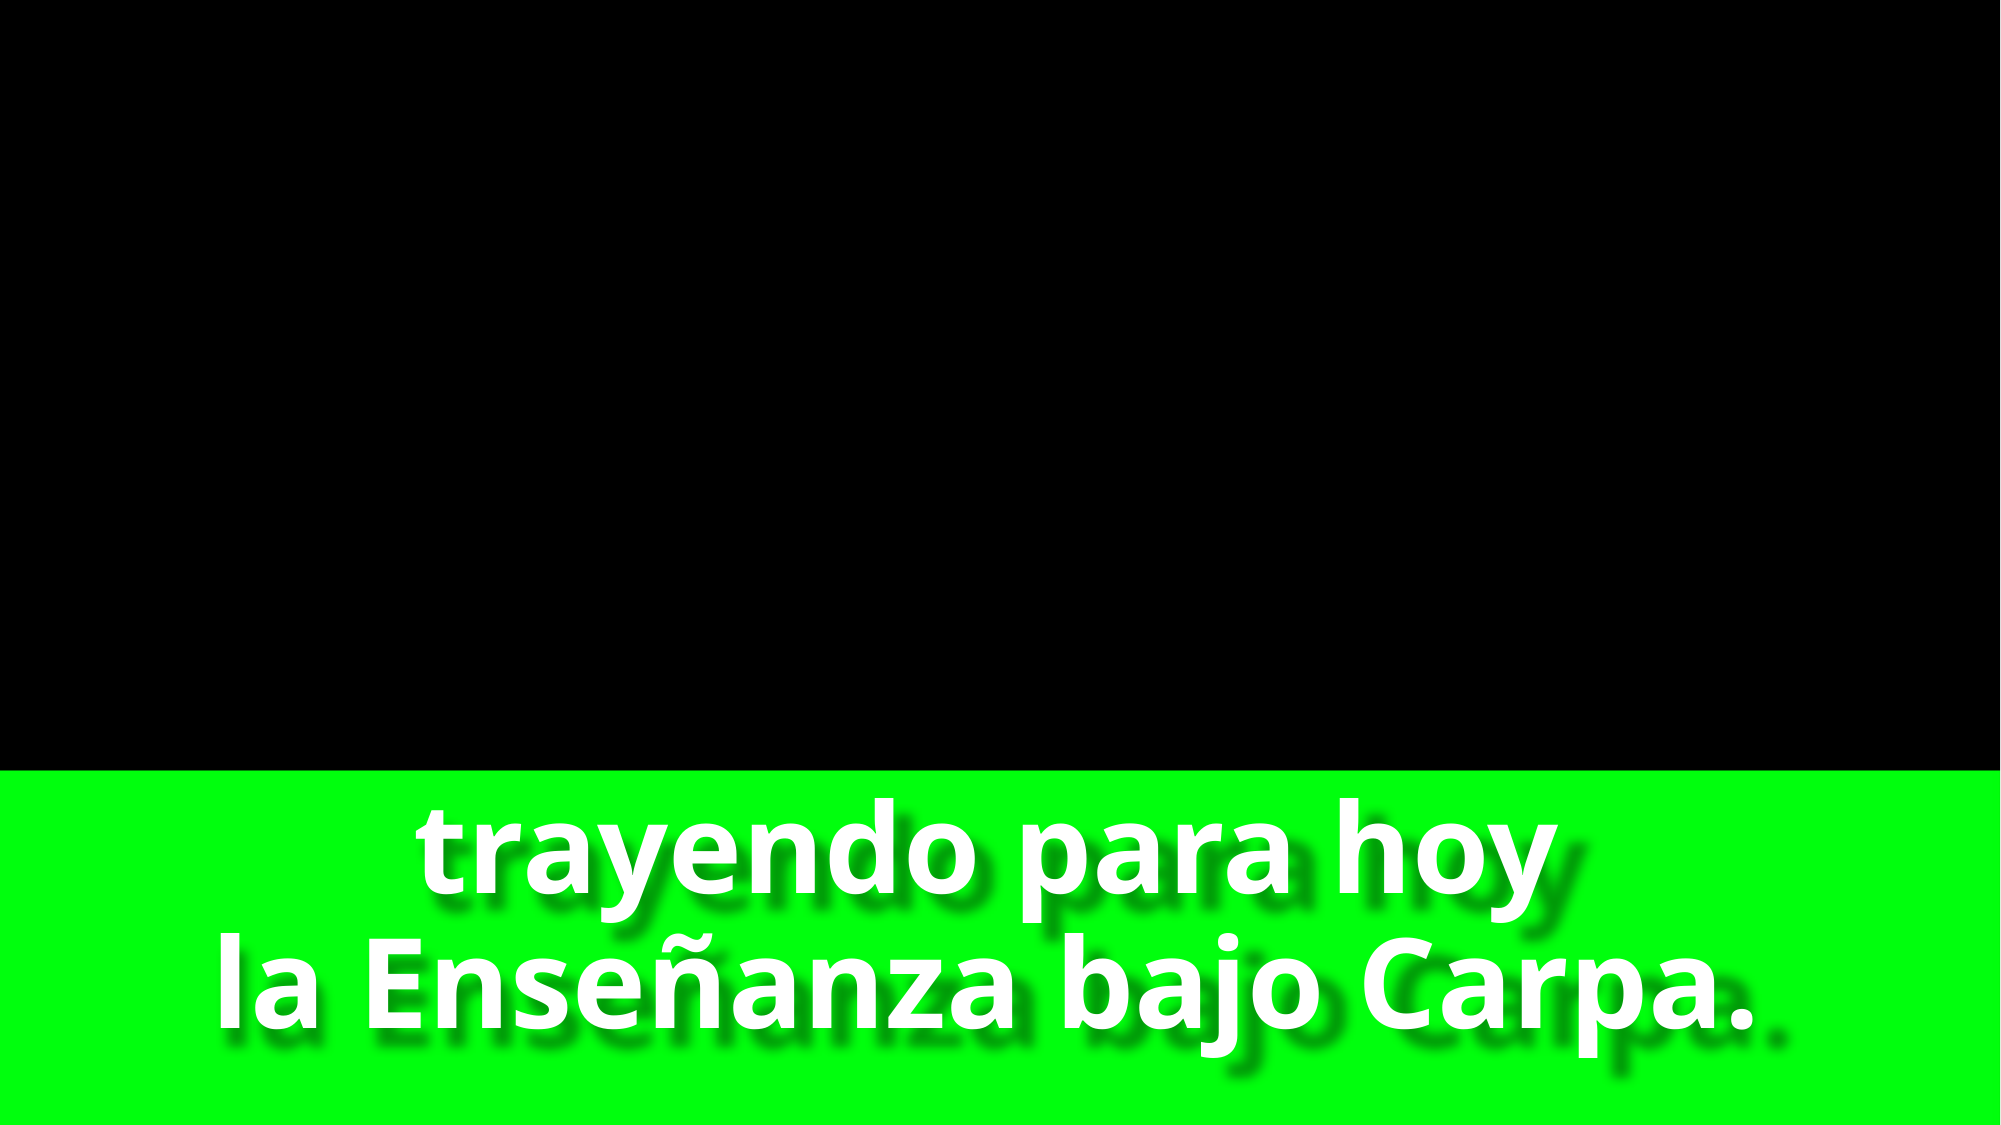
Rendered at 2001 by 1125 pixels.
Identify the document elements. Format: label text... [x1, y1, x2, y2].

picture [0, 0, 2001, 1125]
title trayendo para hoy la Enseñanza bajo Carpa. [31, 811, 1943, 1029]
